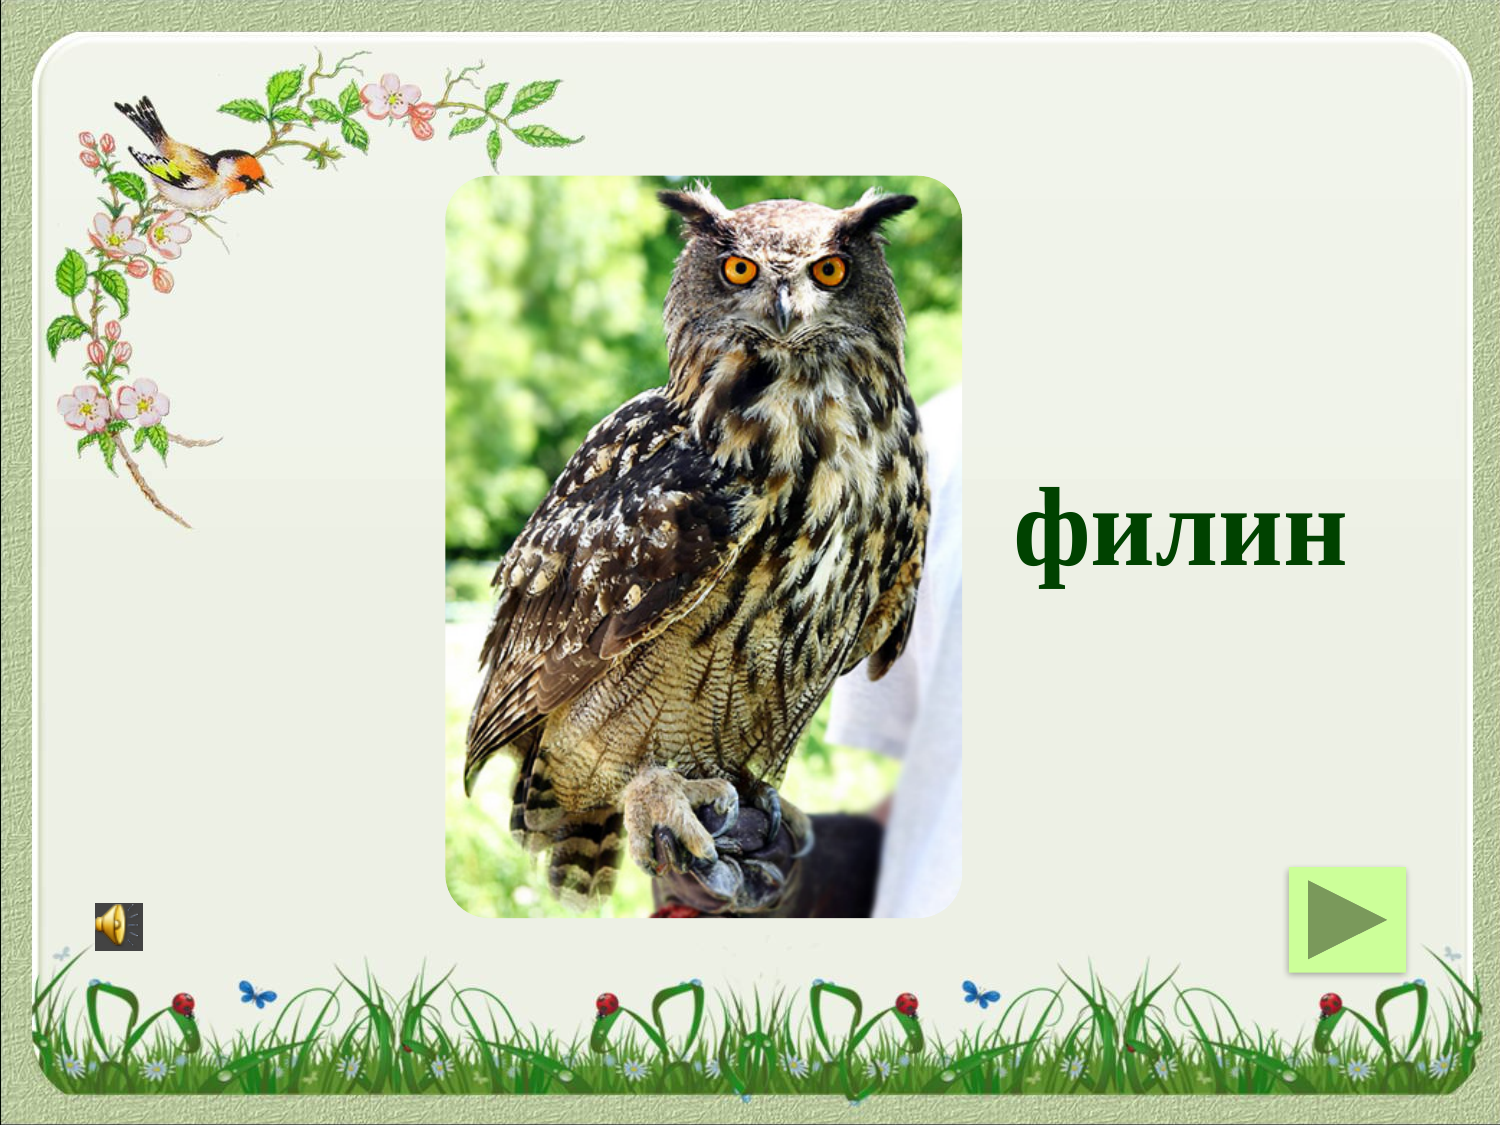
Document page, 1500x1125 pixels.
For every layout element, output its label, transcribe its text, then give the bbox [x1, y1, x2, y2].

picture [0, 0, 1500, 1125]
text_box филин [998, 445, 1363, 595]
text_box [1288, 867, 1407, 973]
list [445, 175, 963, 919]
